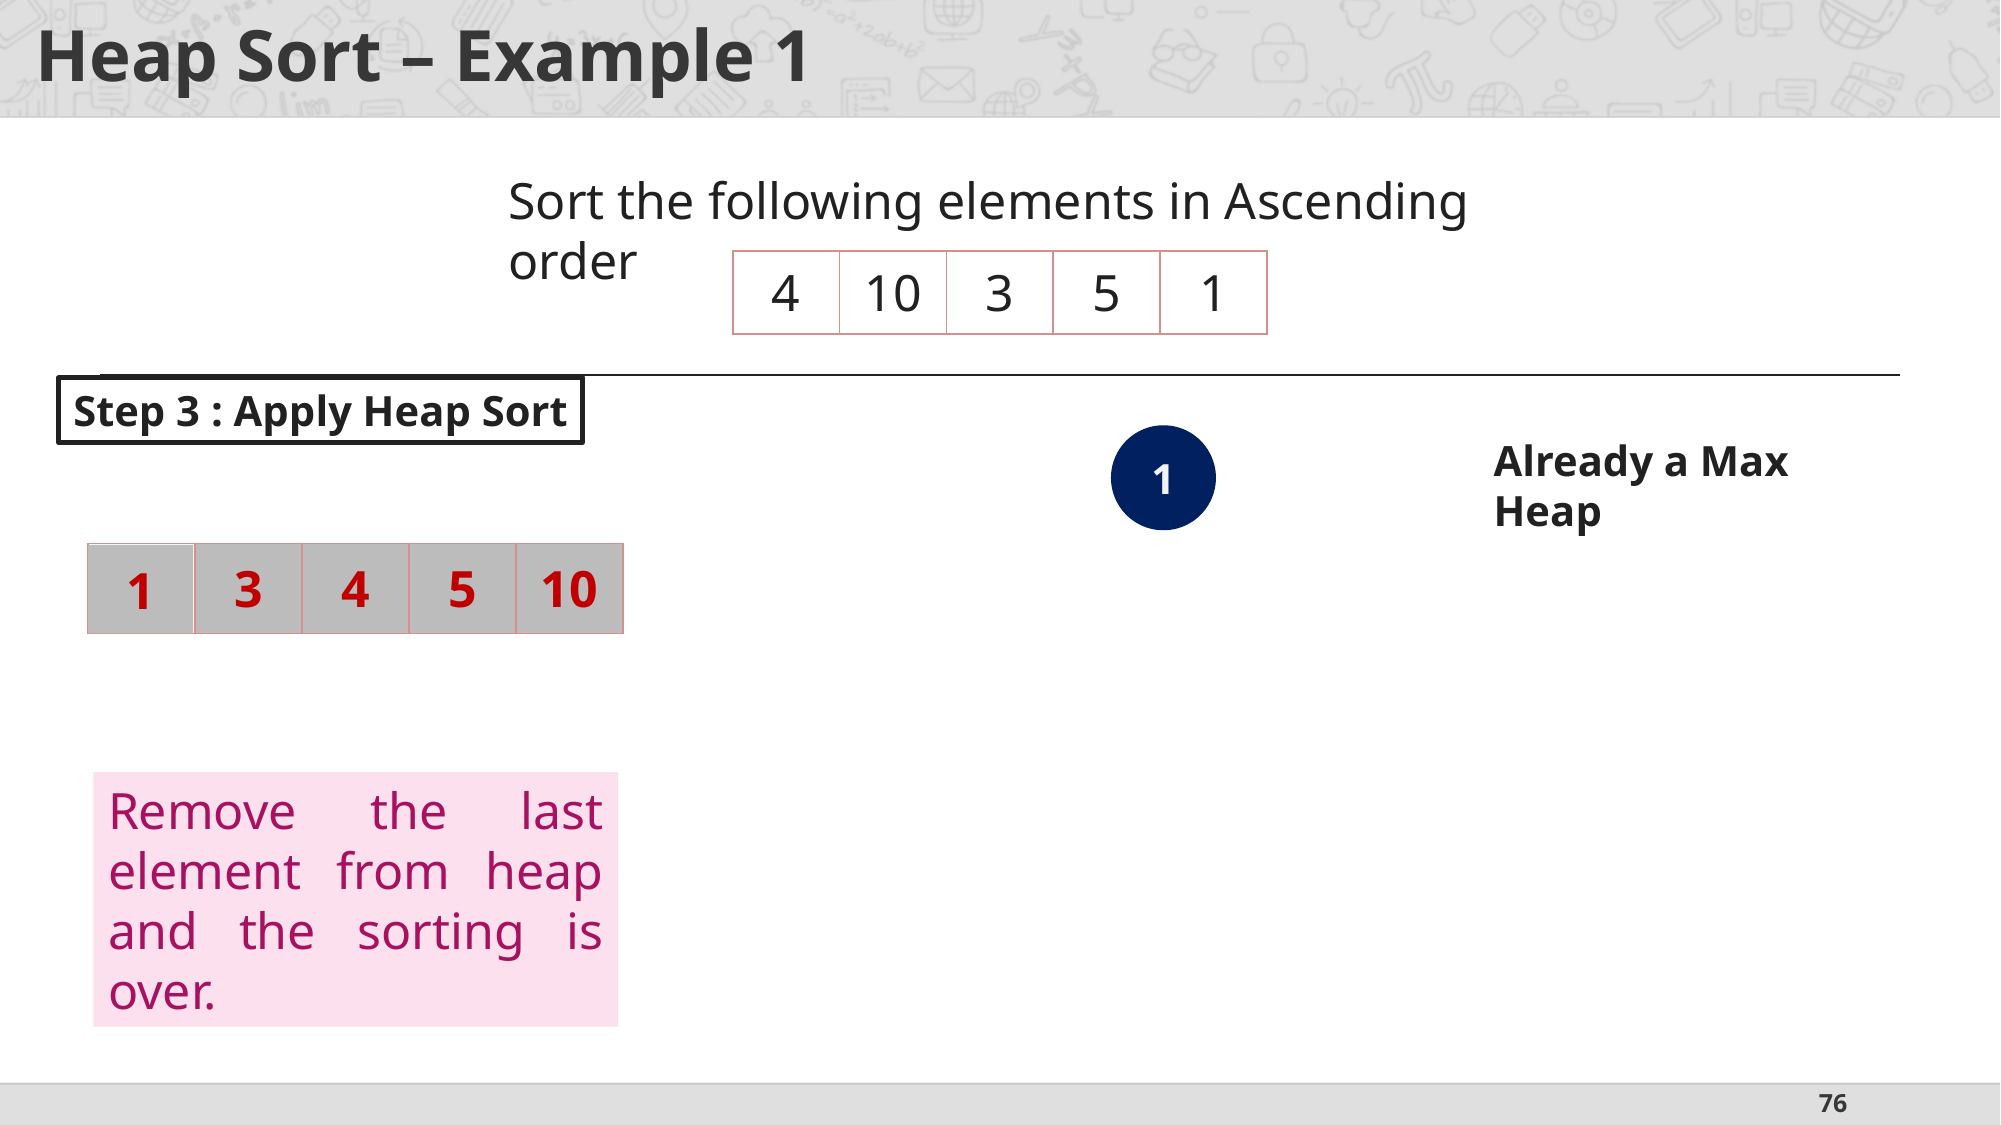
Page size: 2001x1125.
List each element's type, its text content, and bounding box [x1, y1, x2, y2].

table_header 1 [1161, 298, 1266, 333]
table_header 3 [196, 544, 301, 633]
text_box Already a Max Heap [1478, 427, 1892, 543]
title Heap Sort – Example 1 [0, 0, 2000, 117]
table_header 4 [734, 298, 839, 333]
text_box 1 [87, 544, 194, 634]
table_header 4 [303, 544, 408, 633]
text_box Remove the last element from heap and the sorting is over. [93, 772, 619, 1027]
table_header 5 [410, 544, 515, 633]
table_header 10 [840, 298, 946, 333]
table_header 5 [1054, 298, 1159, 333]
table_header 10 [517, 544, 622, 633]
table_header 3 [947, 298, 1052, 333]
text_box 1 [1109, 424, 1217, 532]
text_box Step 3 : Apply Heap Sort [58, 377, 583, 443]
text_box Sort the following elements in Ascending order [493, 162, 1507, 298]
